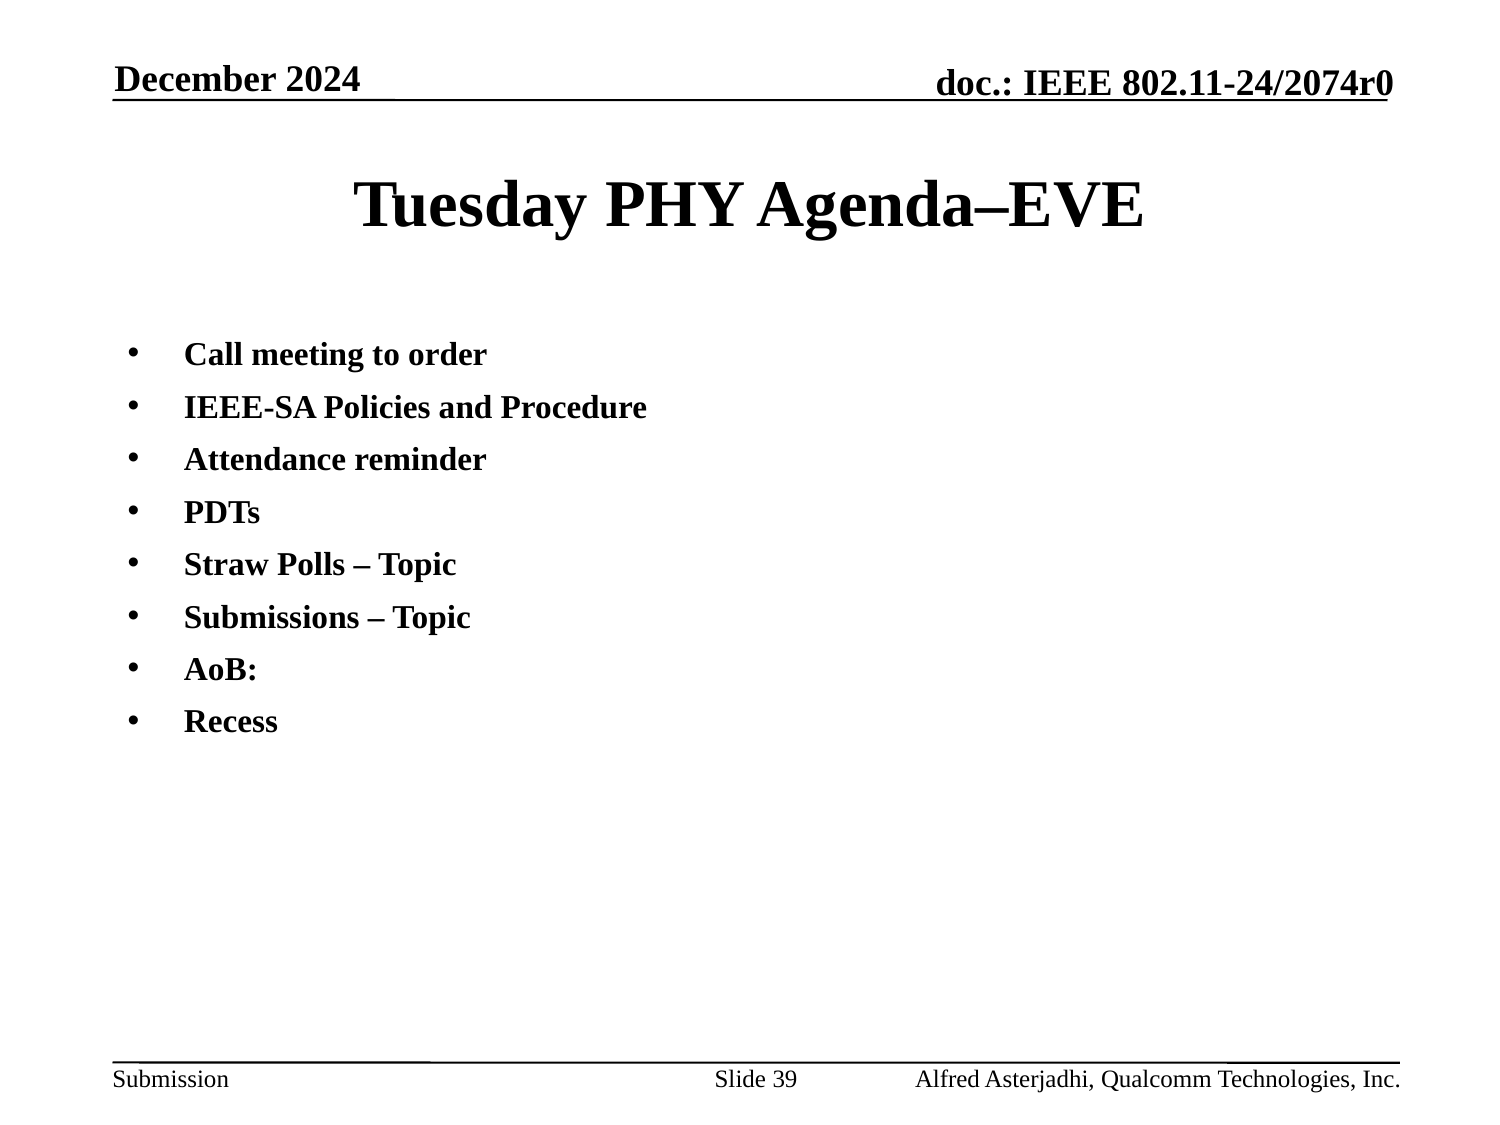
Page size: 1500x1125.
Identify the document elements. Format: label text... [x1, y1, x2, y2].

title Tuesday PHY Agenda–EVE [112, 112, 1388, 288]
list Call meeting to order IEEE-SA Policies and Procedure Attendance reminder PDTs Straw Polls – Topic Submissions – Topic AoB: Recess [112, 324, 1388, 1063]
slide_number Slide 39 [712, 1061, 800, 1123]
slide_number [114, 54, 423, 100]
footer Alfred Asterjadhi, Qualcomm Technologies, Inc. [878, 1061, 1402, 1093]
